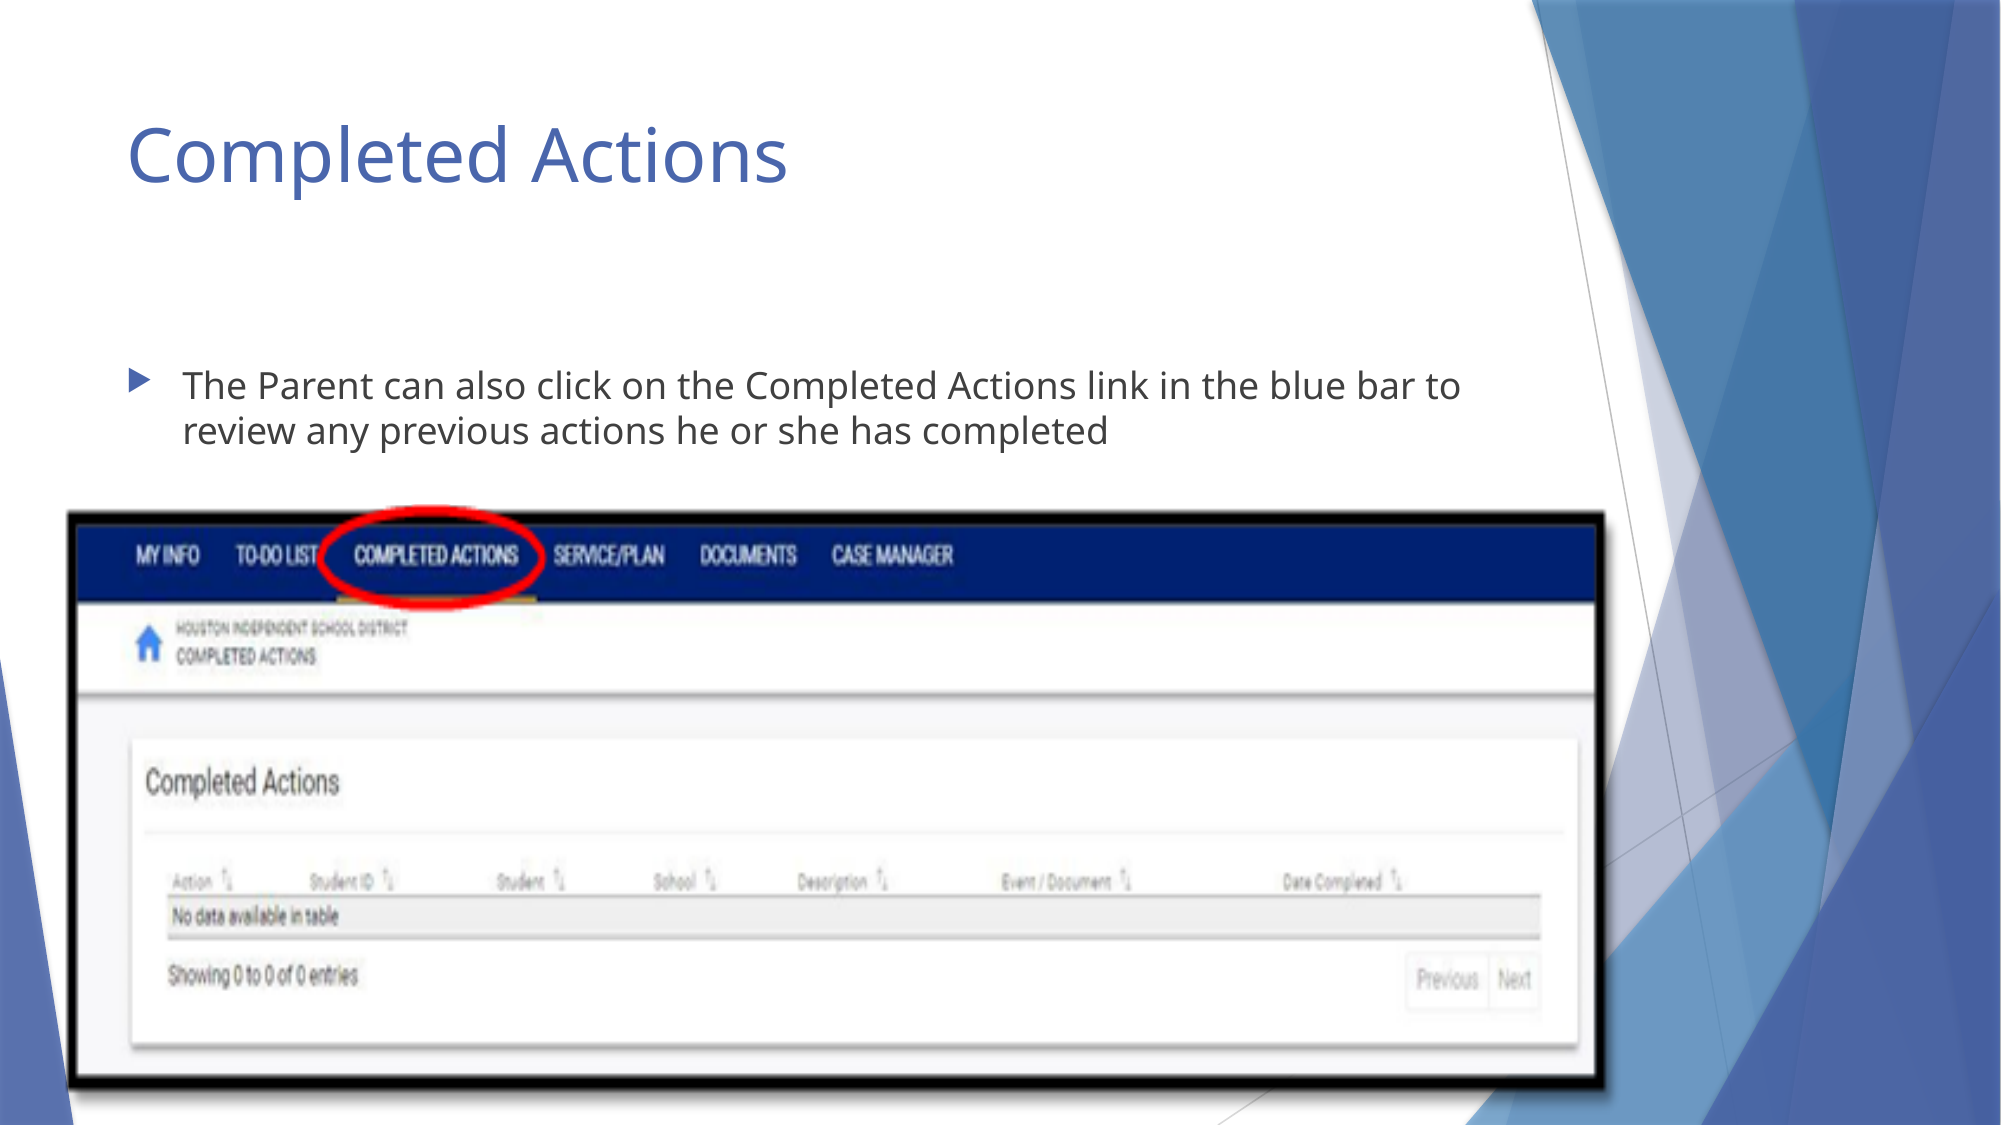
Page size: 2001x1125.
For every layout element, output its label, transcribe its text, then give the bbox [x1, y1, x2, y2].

picture [62, 504, 1629, 1125]
title Completed Actions [111, 99, 1522, 317]
list The Parent can also click on the Completed Actions link in the blue bar to review any previous actions he or she has completed [111, 354, 1522, 468]
